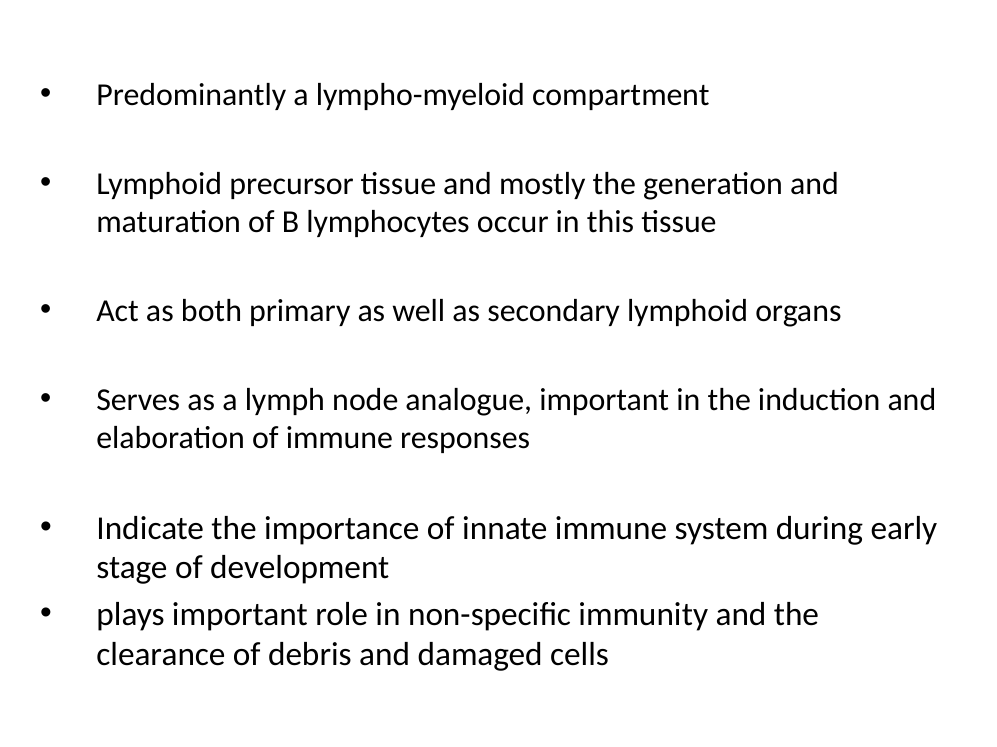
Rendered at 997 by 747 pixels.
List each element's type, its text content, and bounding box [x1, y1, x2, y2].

list Predominantly a lympho-myeloid compartment Lymphoid precursor tissue and mostly the generation and maturation of B lymphocytes occur in this tissue Act as both primary as well as secondary lymphoid organs Serves as a lymph node analogue, important in the induction and elaboration of immune responses Indicate the importance of innate immune system during early stage of development plays important role in non-specific immunity and the clearance of debris and damaged cells [25, 66, 972, 722]
